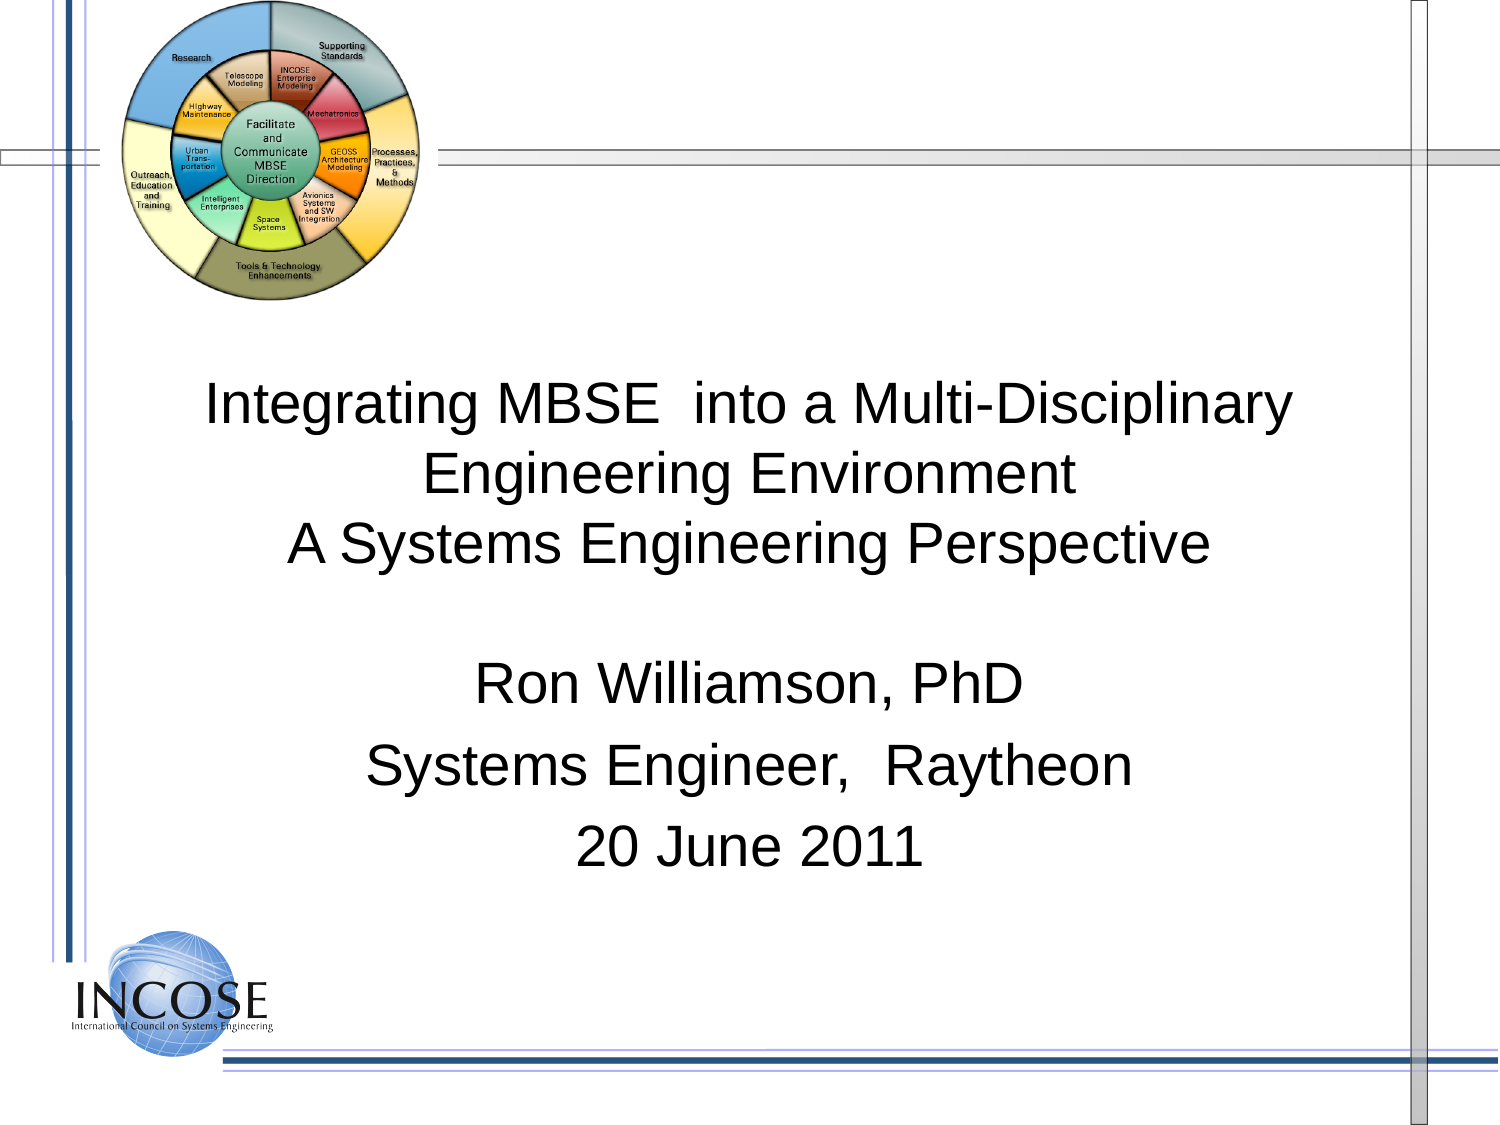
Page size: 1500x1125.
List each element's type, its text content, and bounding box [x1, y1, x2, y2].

picture [99, 0, 439, 302]
picture [72, 931, 273, 1057]
title Integrating MBSE into a Multi-Disciplinary Engineering Environment A Systems Engineering Perspective [112, 349, 1388, 591]
subtitle Ron Williamson, PhD Systems Engineer, Raytheon 20 June 2011 [224, 637, 1276, 813]
